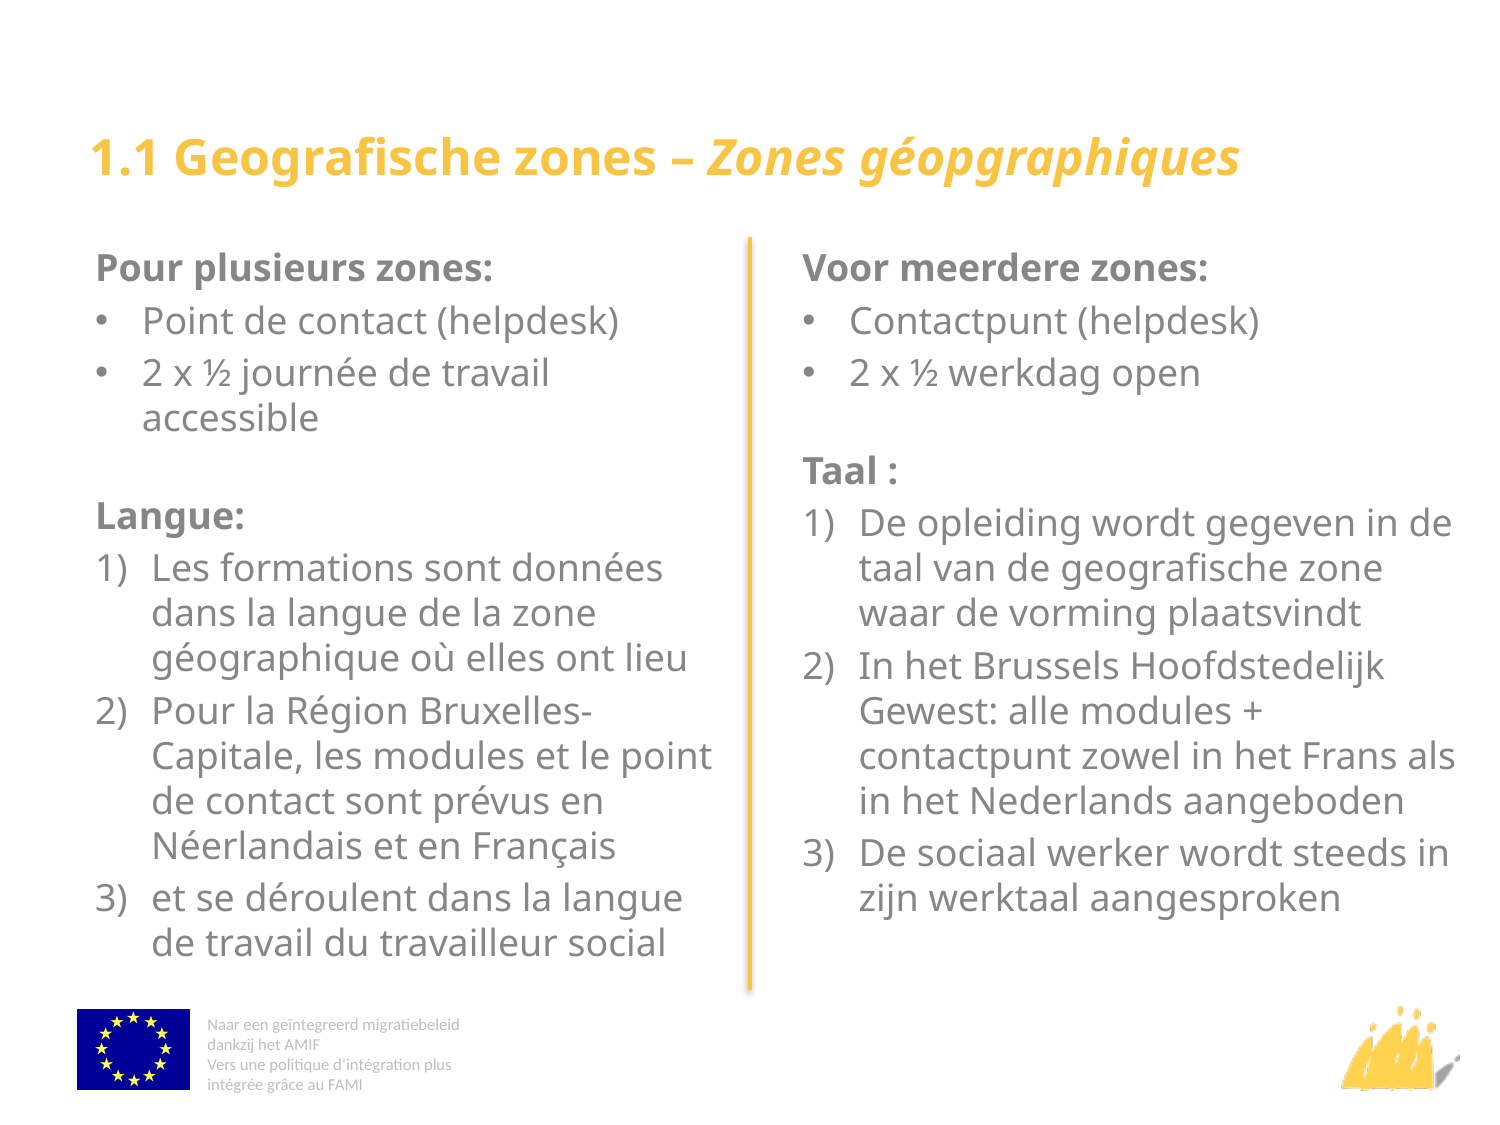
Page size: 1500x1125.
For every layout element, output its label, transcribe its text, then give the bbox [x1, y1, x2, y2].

list Pour plusieurs zones: Point de contact (helpdesk) 2 x ½ journée de travail accessible Langue: Les formations sont données dans la langue de la zone géographique où elles ont lieu Pour la Région Bruxelles-Capitale, les modules et le point de contact sont prévus en Néerlandais et en Français et se déroulent dans la langue de travail du travailleur social [80, 236, 748, 991]
title 1.1 Geografische zones – Zones géopgraphiques [75, 118, 1425, 225]
list Voor meerdere zones: Contactpunt (helpdesk) 2 x ½ werkdag open Taal : De opleiding wordt gegeven in de taal van de geografische zone waar de vorming plaatsvindt In het Brussels Hoofdstedelijk Gewest: alle modules + contactpunt zowel in het Frans als in het Nederlands aangeboden De sociaal werker wordt steeds in zijn werktaal aangesproken [787, 236, 1472, 991]
text_box Naar een geïntegreerd migratiebeleid dankzij het AMIF Vers une politique d’intégration plus intégrée grâce au FAMI [192, 1006, 500, 1102]
text_box [73, 1005, 194, 1094]
